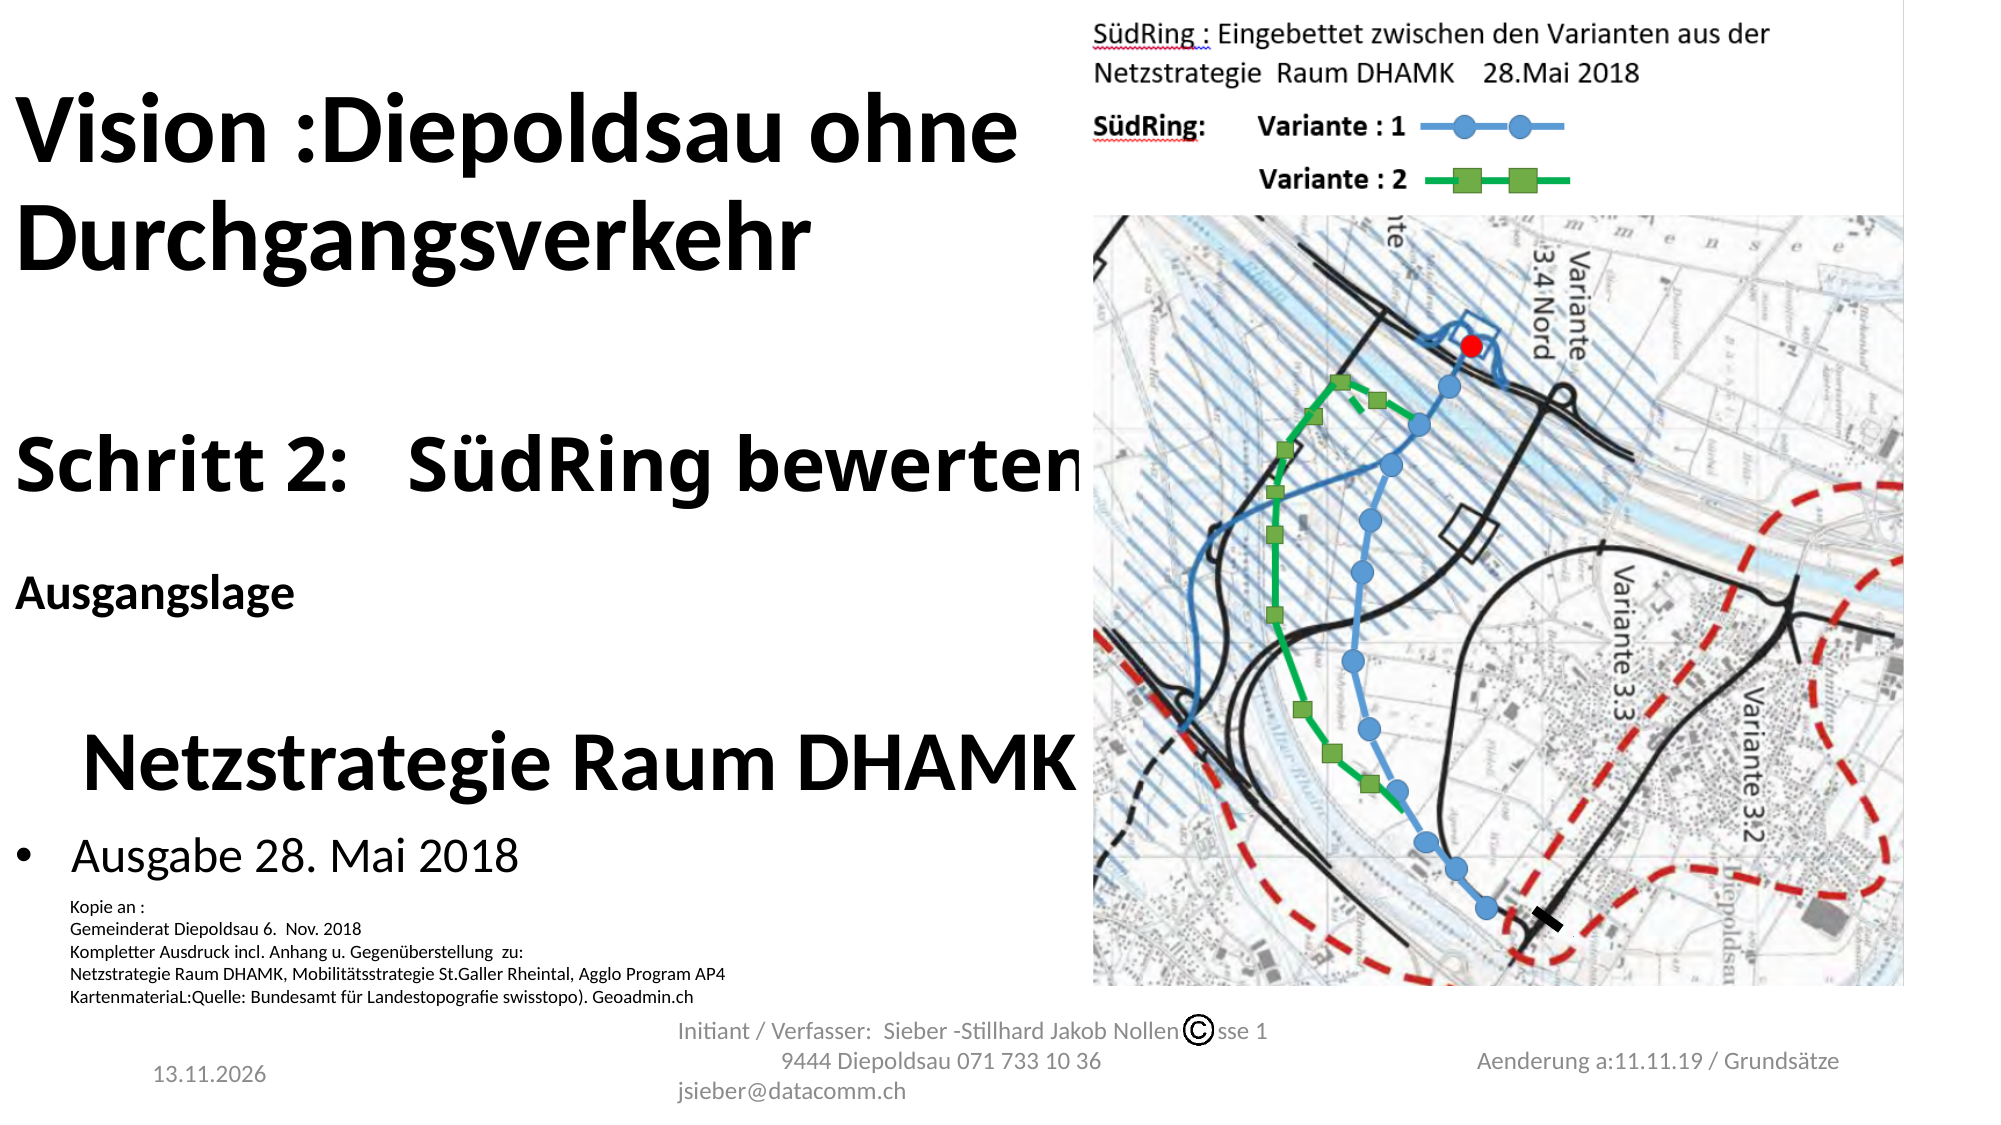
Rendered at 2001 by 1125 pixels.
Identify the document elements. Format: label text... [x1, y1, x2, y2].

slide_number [137, 1042, 588, 1103]
picture [1181, 1012, 1216, 1047]
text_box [1534, 909, 1561, 929]
footer Initiant / Verfasser: Sieber -Stillhard Jakob Nollenstrasse 1 9444 Diepoldsau 071 733 10 36 jsieber@datacomm.ch [663, 1012, 1337, 1107]
picture [1078, 0, 1904, 986]
title Vision :Diepoldsau ohne Durchgangsverkehr Schritt 2: SüdRing bewerten [0, 0, 1078, 516]
subtitle Ausgangslage Netzstrategie Raum DHAMK Ausgabe 28. Mai 2018 [0, 559, 1103, 999]
text_box Kopie an : Gemeinderat Diepoldsau 6. Nov. 2018 Kompletter Ausdruck incl. Anhang u. Gegenüberstellung zu: Netzstrategie Raum DHAMK, Mobilitätsstrategie St.Galler Rheintal, Agglo Program AP4 KartenmateriaL:Quelle: Bundesamt für Landestopografie swisstopo). Geoadmin.ch [55, 887, 851, 1015]
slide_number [1405, 1029, 1856, 1090]
